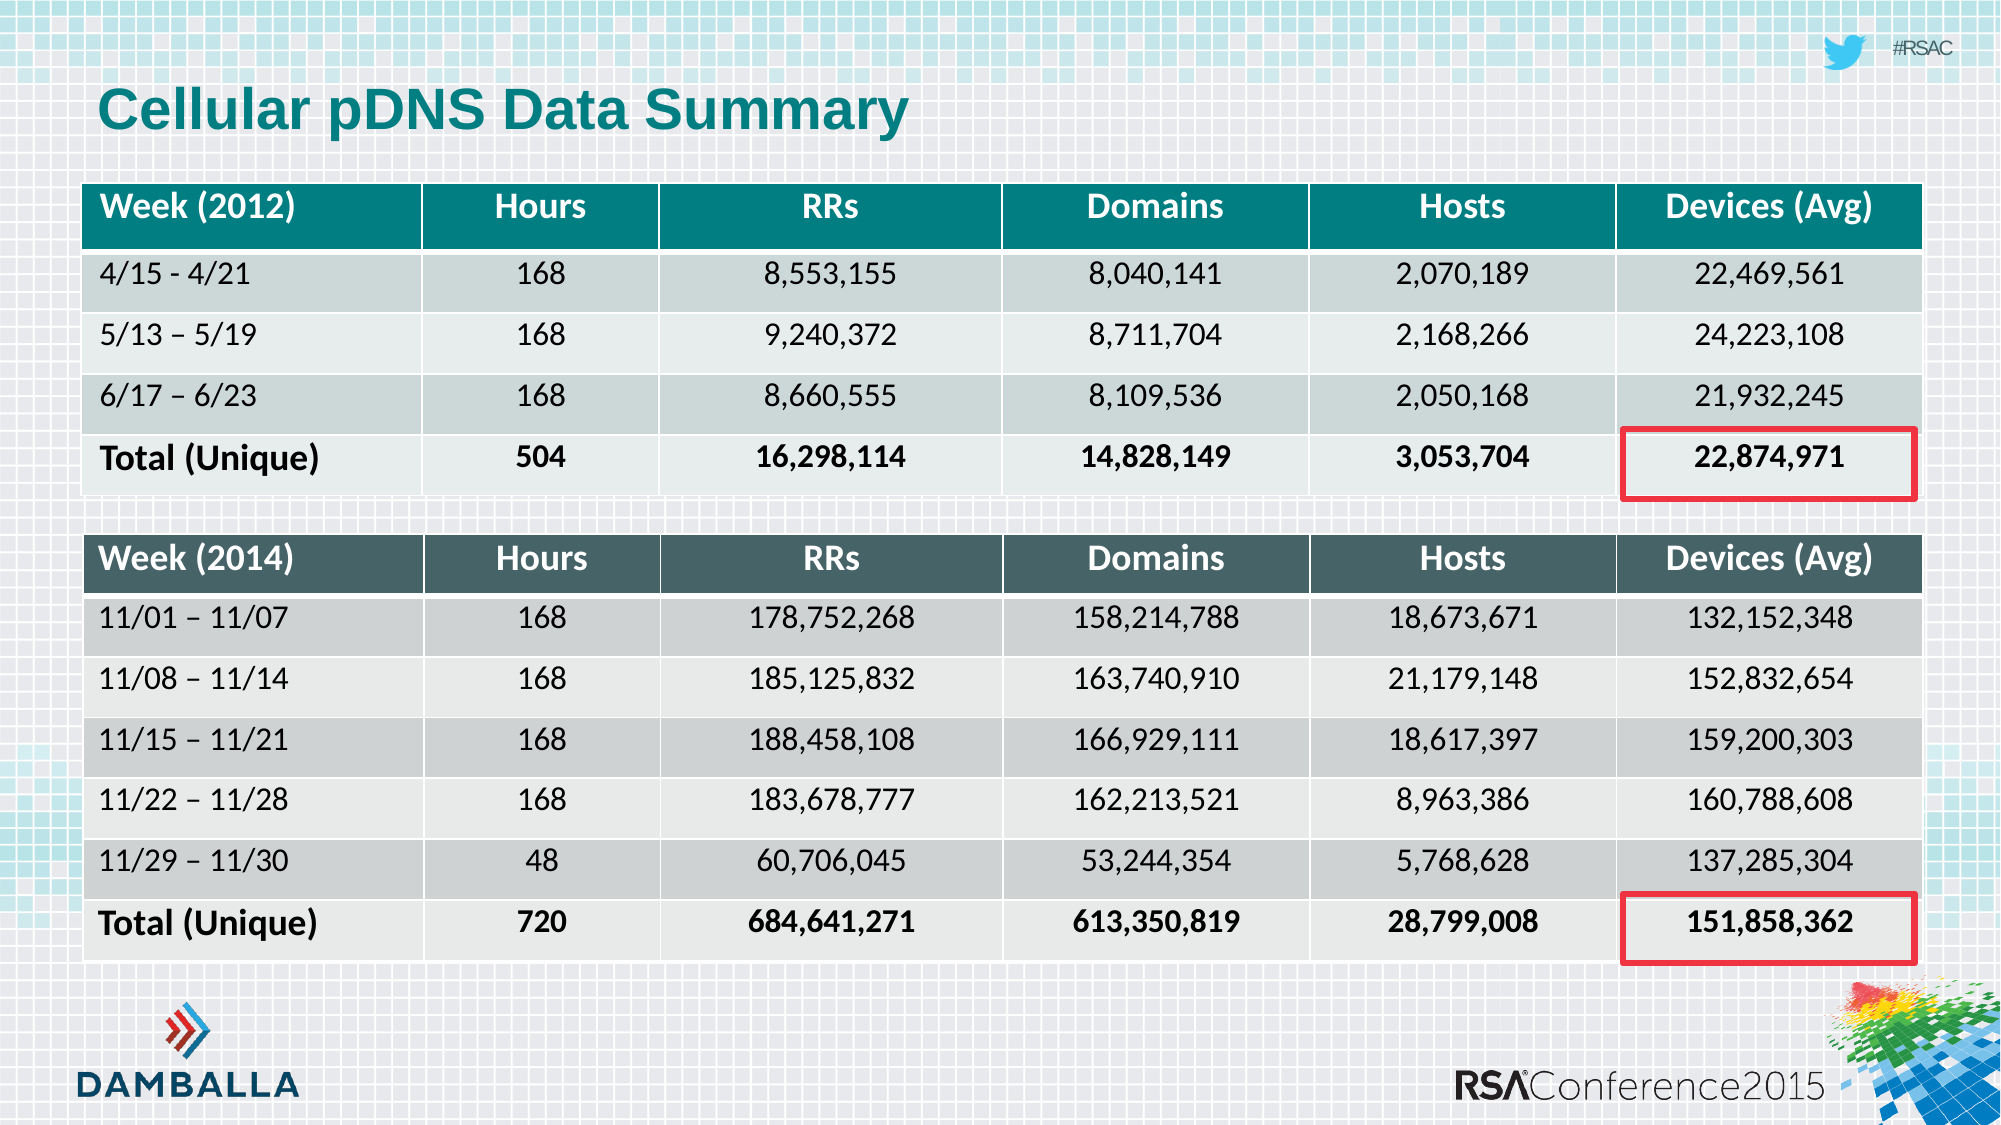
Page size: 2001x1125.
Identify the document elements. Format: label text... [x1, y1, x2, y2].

table_cell 168 [425, 718, 660, 777]
table_header Week (2014) [84, 535, 423, 593]
table_cell 178,752,268 [661, 599, 1002, 656]
table_cell 21,179,148 [1311, 658, 1616, 717]
table_header Hours [425, 535, 660, 593]
table_cell 162,213,521 [1004, 779, 1309, 838]
table_cell 168 [425, 599, 660, 656]
table_cell 185,125,832 [661, 658, 1002, 717]
table_cell 11/29 – 11/30 [84, 840, 423, 899]
table_header Hosts [1311, 535, 1616, 593]
table_cell 160,788,608 [1617, 779, 1922, 838]
table_header Hosts [1310, 184, 1615, 249]
table_cell 22,469,561 [1617, 255, 1922, 312]
table_cell 2,050,168 [1310, 375, 1615, 434]
table_header Domains [1004, 535, 1309, 593]
table_cell 11/22 – 11/28 [84, 779, 423, 838]
text_box [1623, 429, 1915, 499]
table_header RRs [660, 184, 1001, 249]
table_cell 183,678,777 [661, 779, 1002, 838]
table_cell 11/01 – 11/07 [84, 599, 423, 656]
table_header Hours [423, 184, 658, 249]
table_cell 11/08 – 11/14 [84, 658, 423, 717]
table_cell 159,200,303 [1617, 718, 1922, 777]
table_cell 504 [423, 436, 658, 495]
table_cell 8,553,155 [660, 255, 1001, 312]
table_cell 8,711,704 [1003, 314, 1308, 373]
table_cell 168 [423, 375, 658, 434]
table_cell 163,740,910 [1004, 658, 1309, 717]
table_cell 132,152,348 [1617, 599, 1922, 656]
table_cell 8,963,386 [1311, 779, 1616, 838]
table_cell 151,858,362 [1915, 901, 1922, 960]
table_cell 137,285,304 [1617, 840, 1922, 899]
table_cell 151,858,362 [1617, 901, 1623, 960]
table_cell 188,458,108 [661, 718, 1002, 777]
table_cell 613,350,819 [1004, 901, 1309, 960]
table_cell 168 [423, 255, 658, 312]
table_cell 8,109,536 [1003, 375, 1308, 434]
table_cell 16,298,114 [660, 436, 1001, 495]
table_cell 53,244,354 [1004, 840, 1309, 899]
table_cell 152,832,654 [1617, 658, 1922, 717]
text_box [1623, 893, 1915, 964]
table_cell 9,240,372 [660, 314, 1001, 373]
table_cell 684,641,271 [661, 901, 1002, 960]
table_cell 21,932,245 [1617, 375, 1922, 434]
table_cell 168 [425, 779, 660, 838]
table_cell 28,799,008 [1311, 901, 1616, 960]
table_cell 18,673,671 [1311, 599, 1616, 656]
table_cell 5,768,628 [1311, 840, 1616, 899]
table_cell 18,617,397 [1311, 718, 1616, 777]
table_header Devices (Avg) [1617, 535, 1922, 593]
table_cell 4/15 - 4/21 [82, 255, 421, 312]
table_cell 11/15 – 11/21 [84, 718, 423, 777]
table_cell 48 [425, 840, 660, 899]
table_cell 166,929,111 [1004, 718, 1309, 777]
table_cell 2,168,266 [1310, 314, 1615, 373]
table_cell 8,660,555 [660, 375, 1001, 434]
table_header Devices (Avg) [1617, 184, 1922, 249]
table_header RRs [661, 535, 1002, 593]
table_cell 168 [425, 658, 660, 717]
table_cell 8,040,141 [1003, 255, 1308, 312]
table_cell 6/17 – 6/23 [82, 375, 421, 434]
table_cell 22,874,971 [1617, 436, 1623, 495]
table_cell Total (Unique) [84, 901, 423, 960]
picture [0, 0, 2001, 1125]
table_header Domains [1003, 184, 1308, 249]
table_cell 60,706,045 [661, 840, 1002, 899]
table_cell 22,874,971 [1915, 436, 1922, 495]
table_cell 168 [423, 314, 658, 373]
table_cell 158,214,788 [1004, 599, 1309, 656]
table_cell 5/13 – 5/19 [82, 314, 421, 373]
table_cell 24,223,108 [1617, 314, 1922, 373]
table_cell 2,070,189 [1310, 255, 1615, 312]
table_header Week (2012) [82, 184, 421, 249]
table_cell Total (Unique) [82, 436, 421, 495]
title Cellular pDNS Data Summary [82, 16, 1874, 182]
table_cell 14,828,149 [1003, 436, 1308, 495]
table_cell 3,053,704 [1310, 436, 1615, 495]
table_cell 720 [425, 901, 660, 960]
